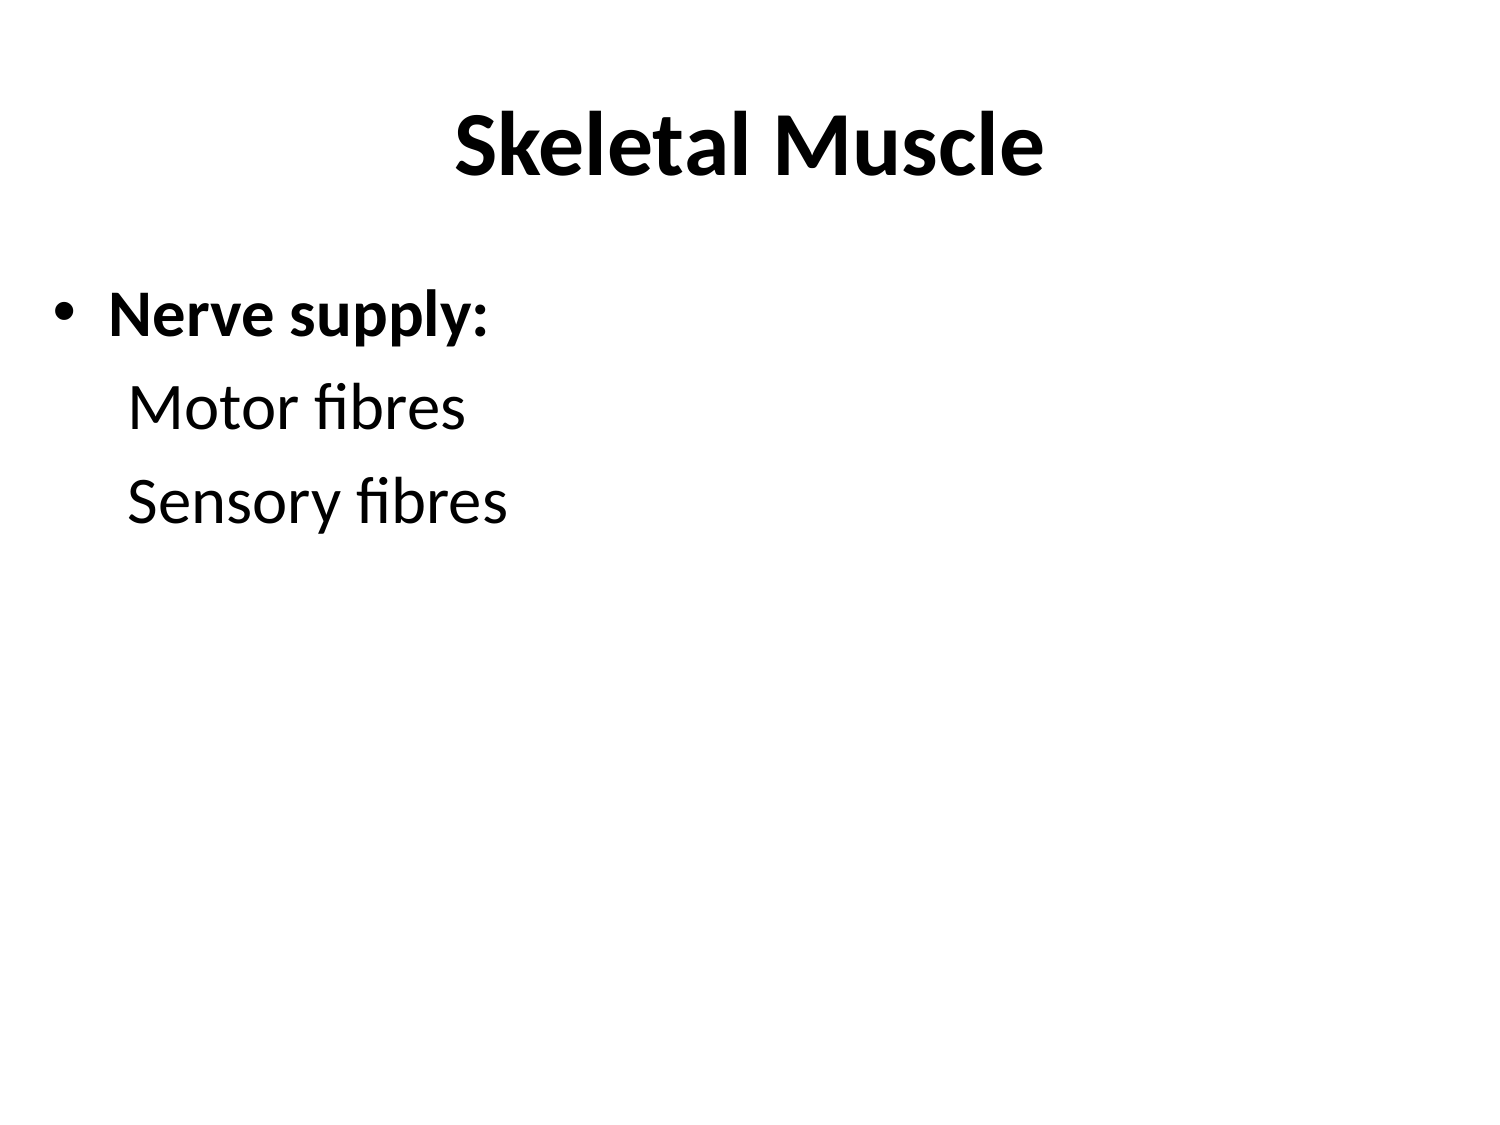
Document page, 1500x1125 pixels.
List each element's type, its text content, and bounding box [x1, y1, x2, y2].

list Nerve supply: Motor fibres Sensory fibres [37, 262, 1425, 1005]
title Skeletal Muscle [75, 45, 1425, 233]
